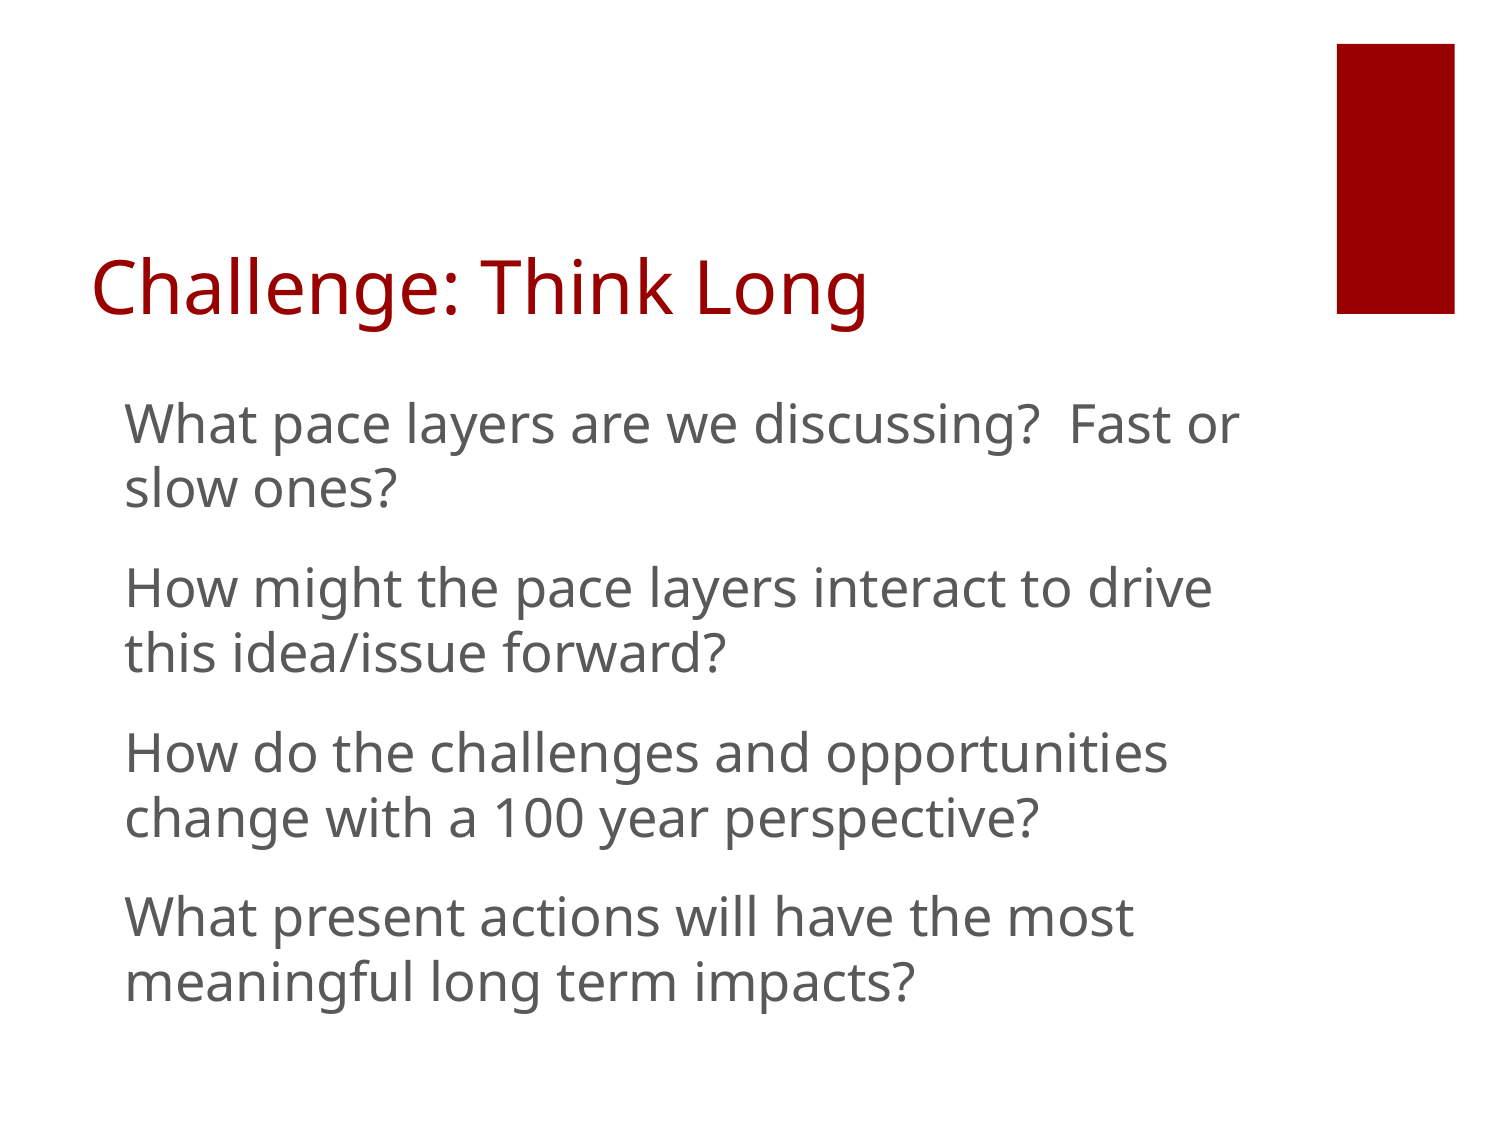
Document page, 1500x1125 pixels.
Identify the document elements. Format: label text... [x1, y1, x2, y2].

title Challenge: Think Long [75, 149, 1143, 338]
text_box What pace layers are we discussing? Fast or slow ones? How might the pace layers interact to drive this idea/issue forward? How do the challenges and opportunities change with a 100 year perspective? What present actions will have the most meaningful long term impacts? [74, 381, 1316, 1024]
